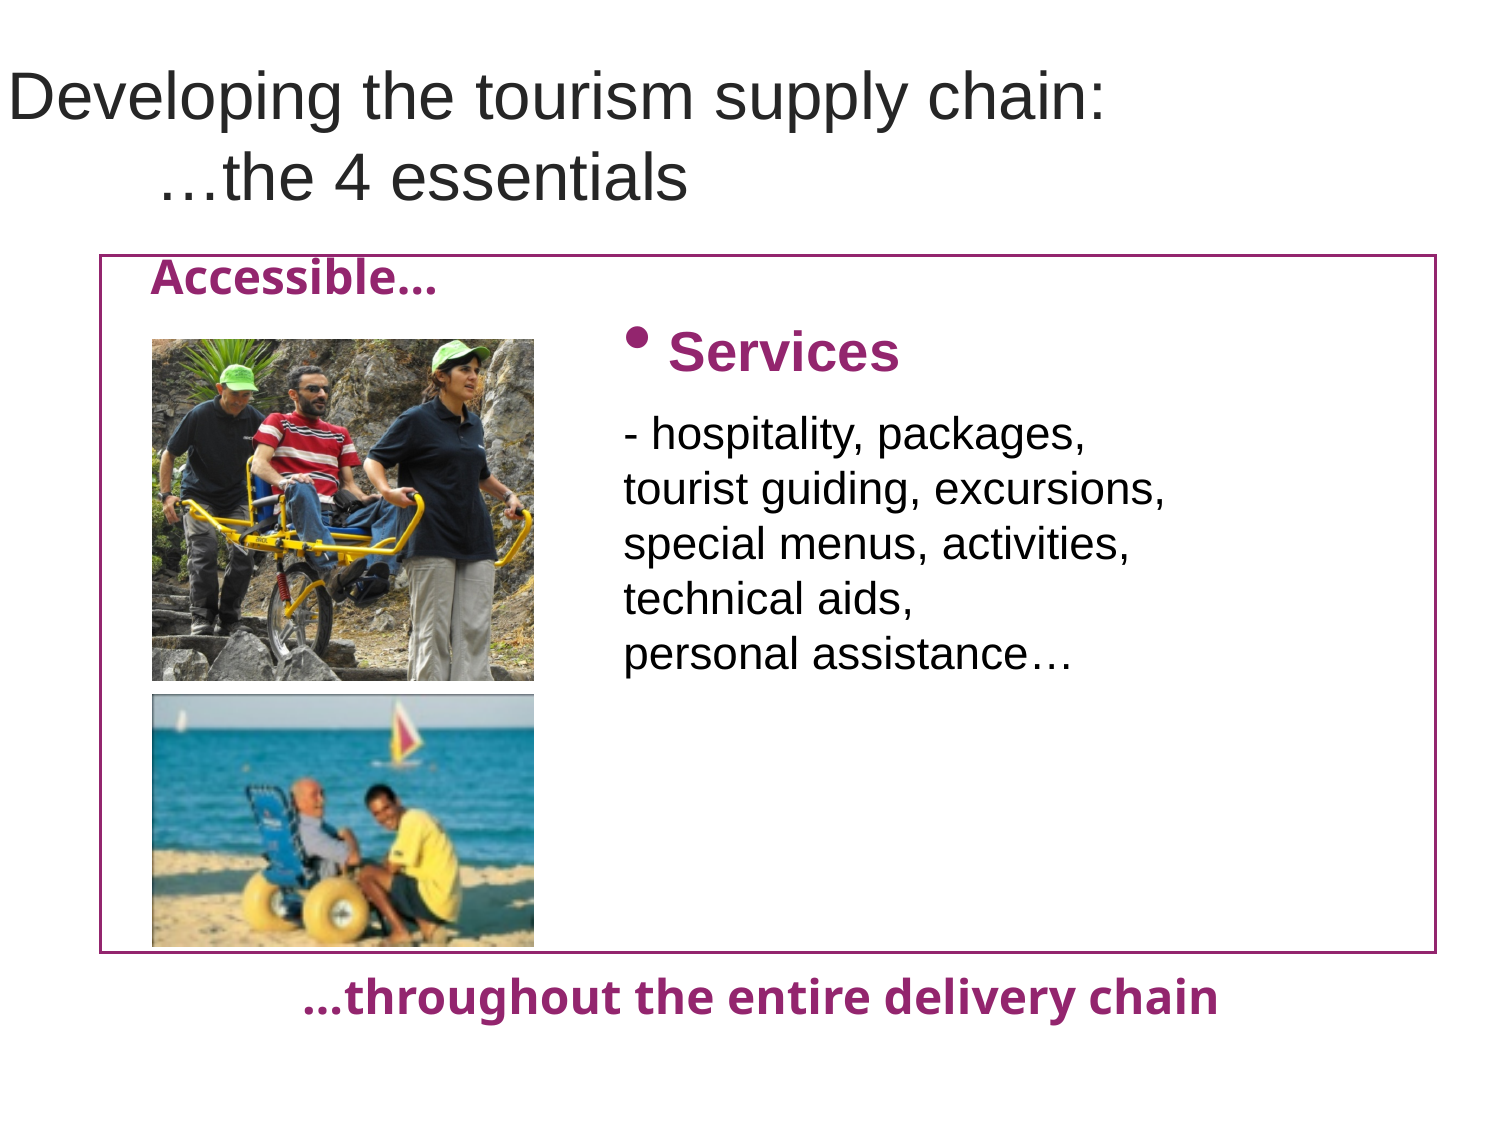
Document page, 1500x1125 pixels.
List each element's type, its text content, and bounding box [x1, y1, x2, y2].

text_box Accessible… [135, 239, 1459, 312]
text_box …throughout the entire delivery chain [100, 959, 1484, 1032]
text_box [100, 255, 1436, 953]
text_box Developing the tourism supply chain: …the 4 essentials [0, 45, 1343, 233]
picture [152, 693, 534, 947]
picture [152, 338, 534, 681]
